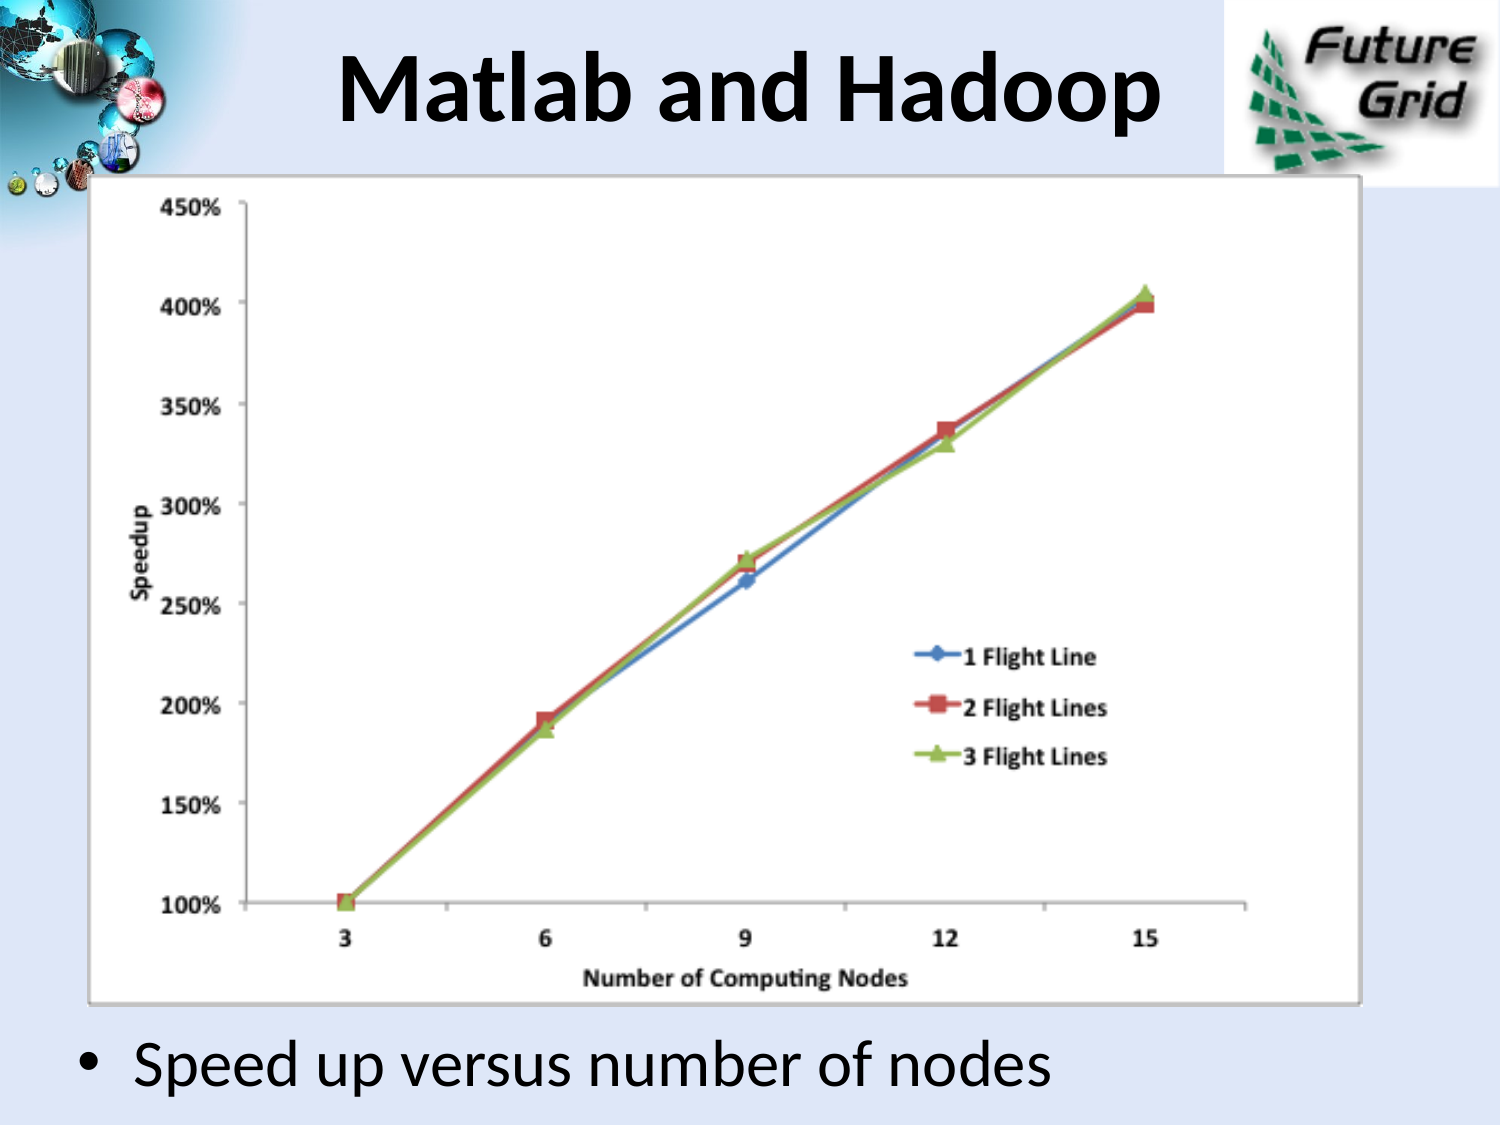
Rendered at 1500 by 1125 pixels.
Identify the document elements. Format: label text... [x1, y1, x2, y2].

title Matlab and Hadoop [75, 0, 1425, 163]
picture [0, 0, 1500, 1007]
list Speed up versus number of nodes [62, 1012, 1413, 1125]
